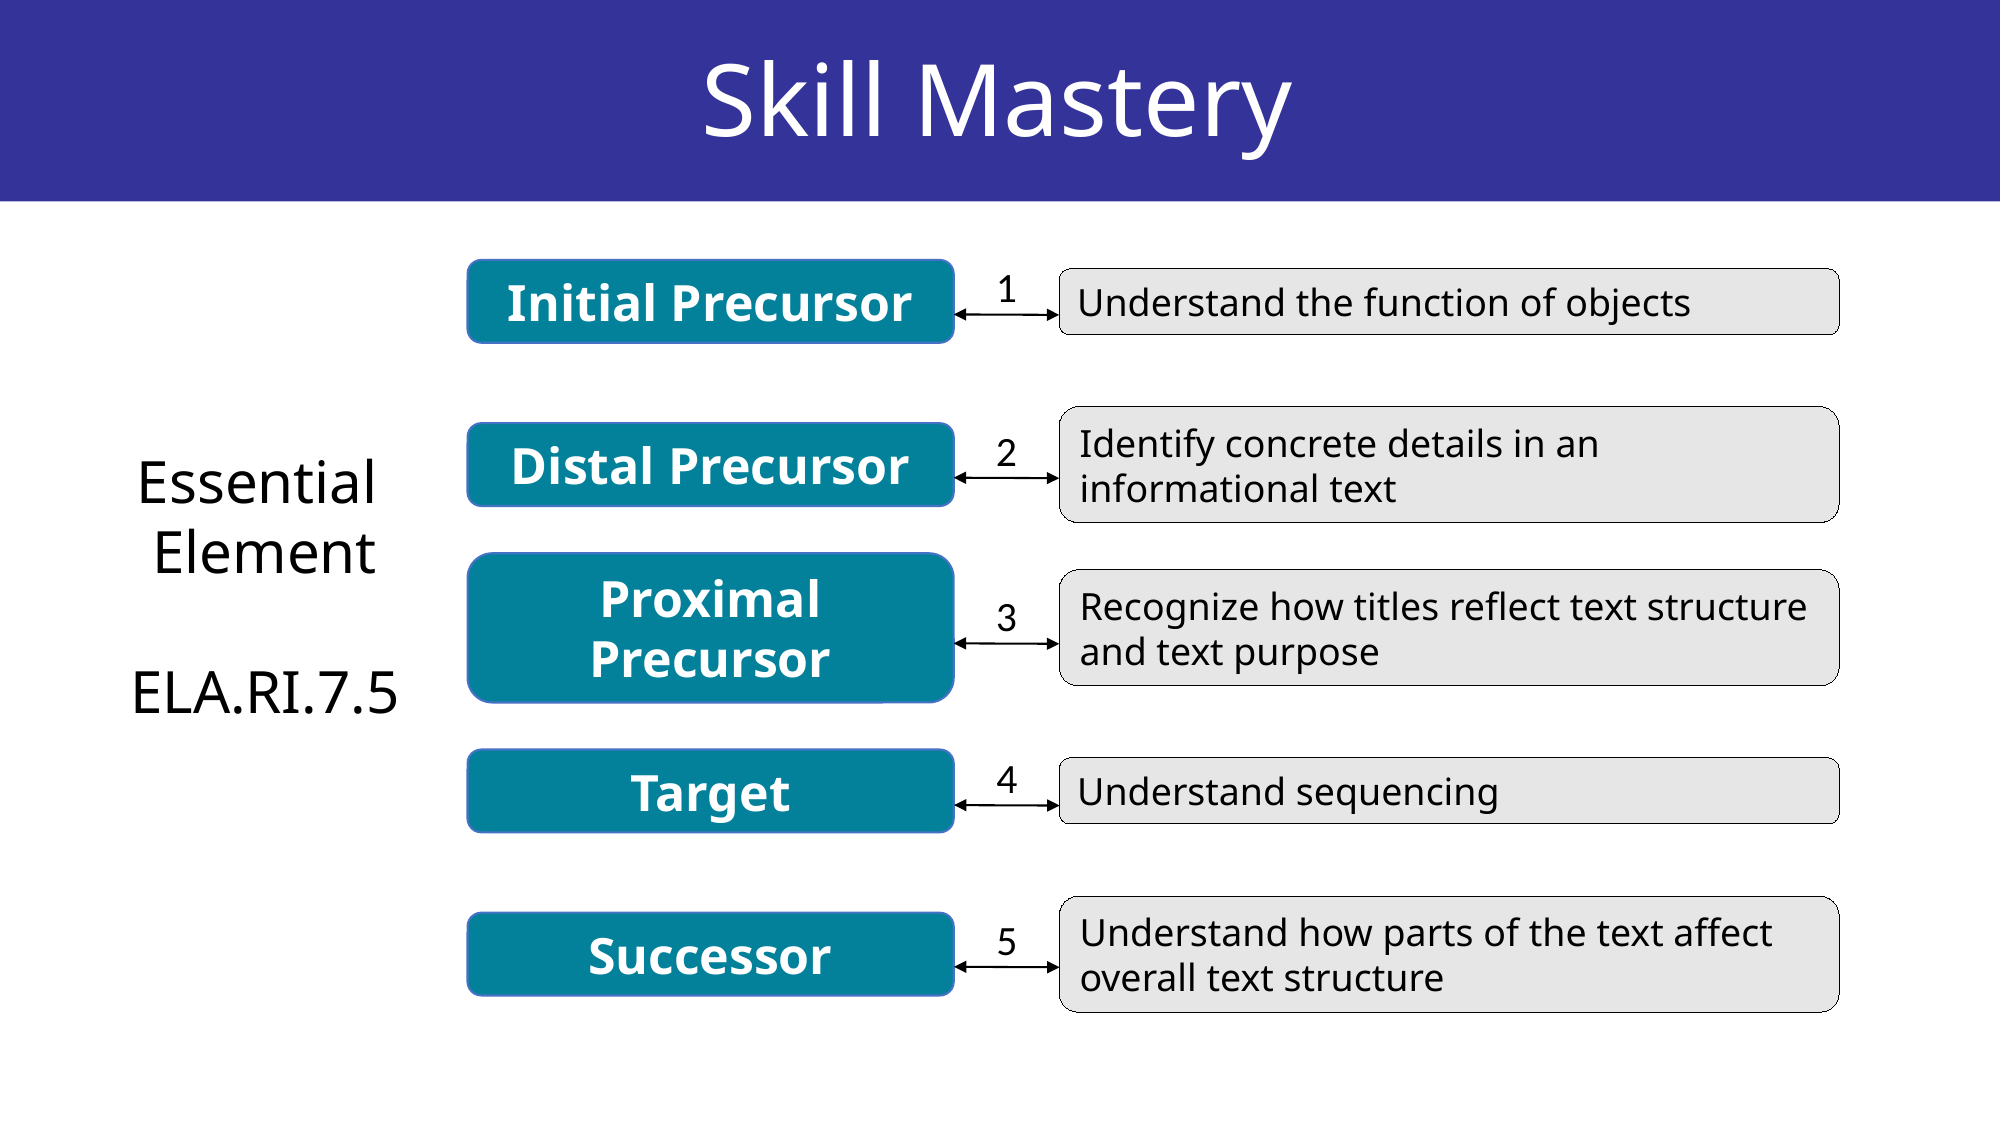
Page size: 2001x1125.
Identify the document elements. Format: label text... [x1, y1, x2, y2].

text_box Essential Element ELA.RI.7.5 [115, 437, 415, 733]
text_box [467, 253, 1840, 1013]
title Skill Mastery [134, 0, 1860, 200]
